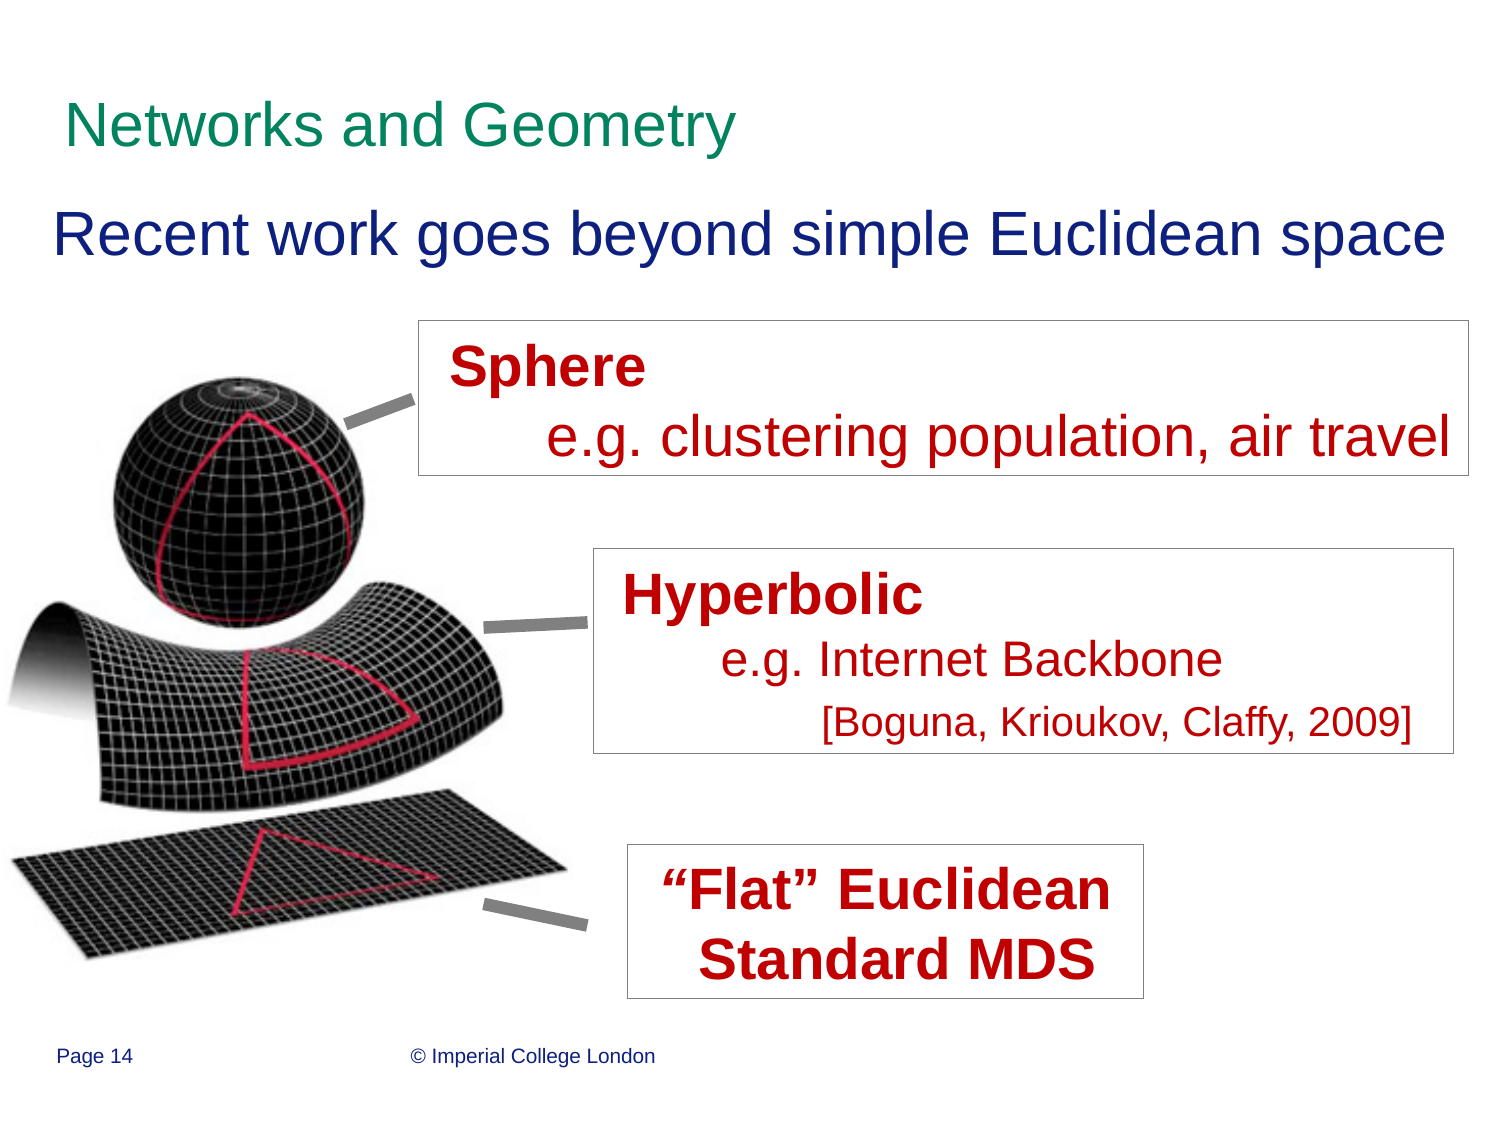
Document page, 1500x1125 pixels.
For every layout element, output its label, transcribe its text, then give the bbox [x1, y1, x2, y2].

title Networks and Geometry [48, 27, 778, 185]
footer © Imperial College London [395, 1034, 871, 1114]
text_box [483, 903, 588, 926]
slide_number Page 14 [40, 1034, 392, 1114]
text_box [483, 622, 588, 628]
picture [2, 372, 575, 967]
list Recent work goes beyond simple Euclidean space [21, 185, 1465, 301]
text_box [345, 398, 414, 425]
